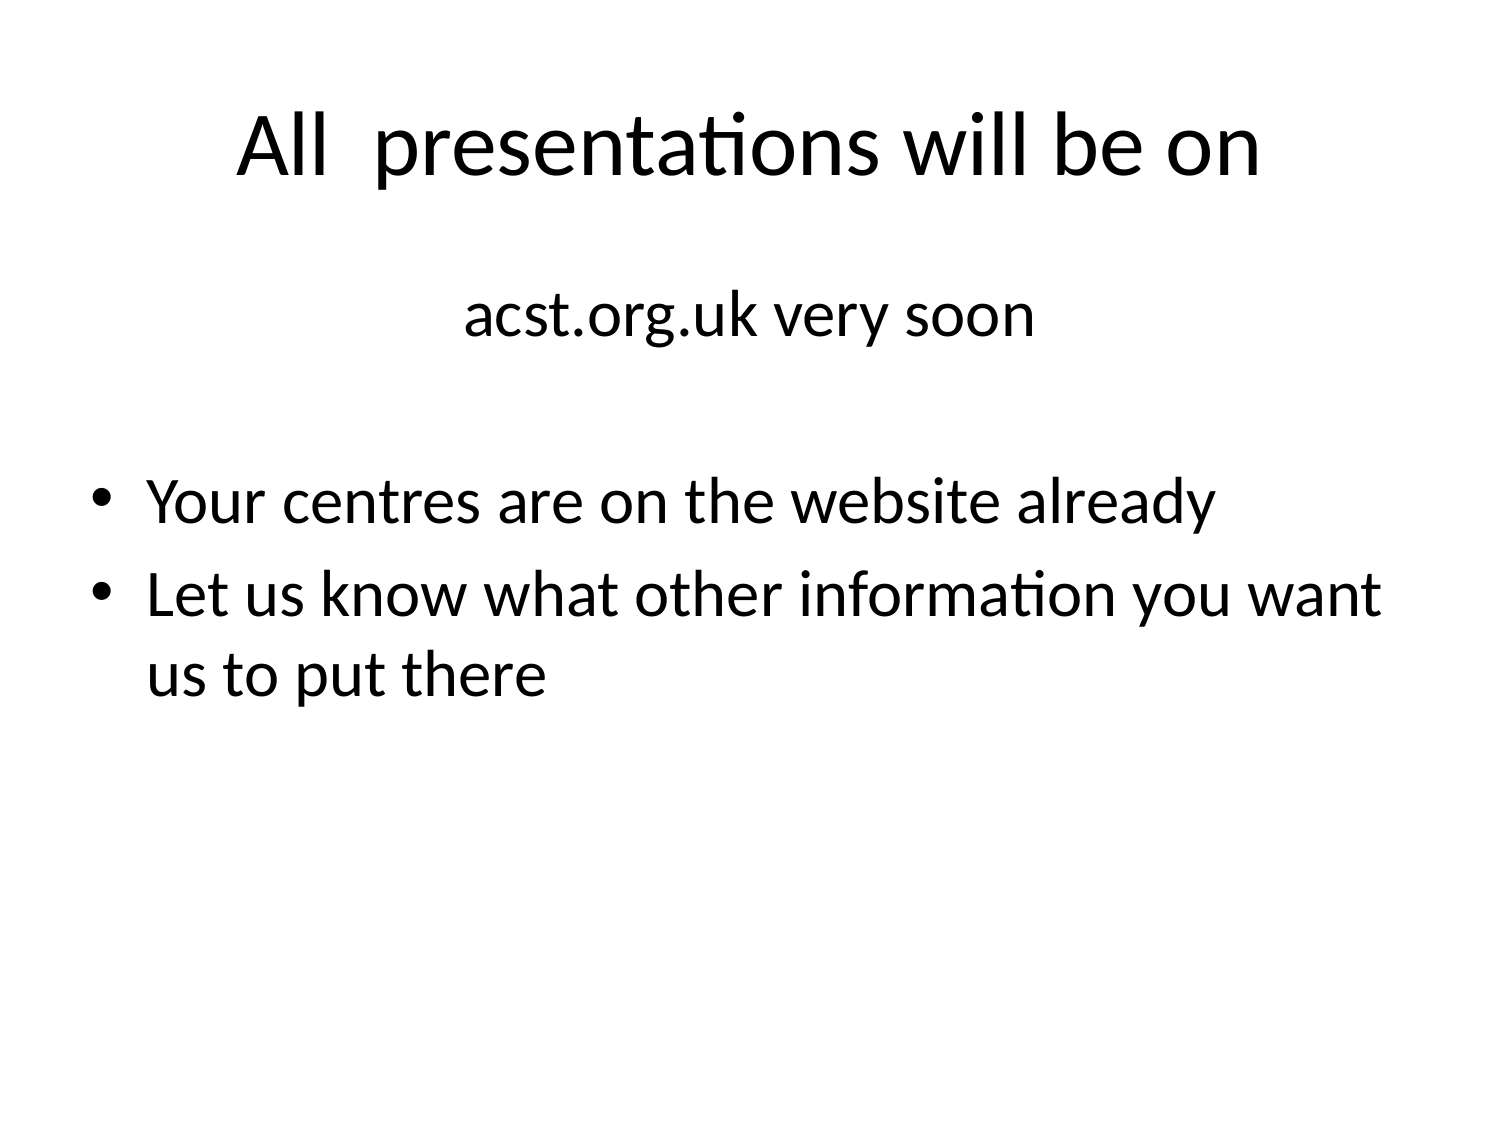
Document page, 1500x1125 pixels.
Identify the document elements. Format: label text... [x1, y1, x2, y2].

title All presentations will be on [75, 45, 1425, 233]
list acst.org.uk very soon Your centres are on the website already Let us know what other information you want us to put there [75, 262, 1425, 1005]
